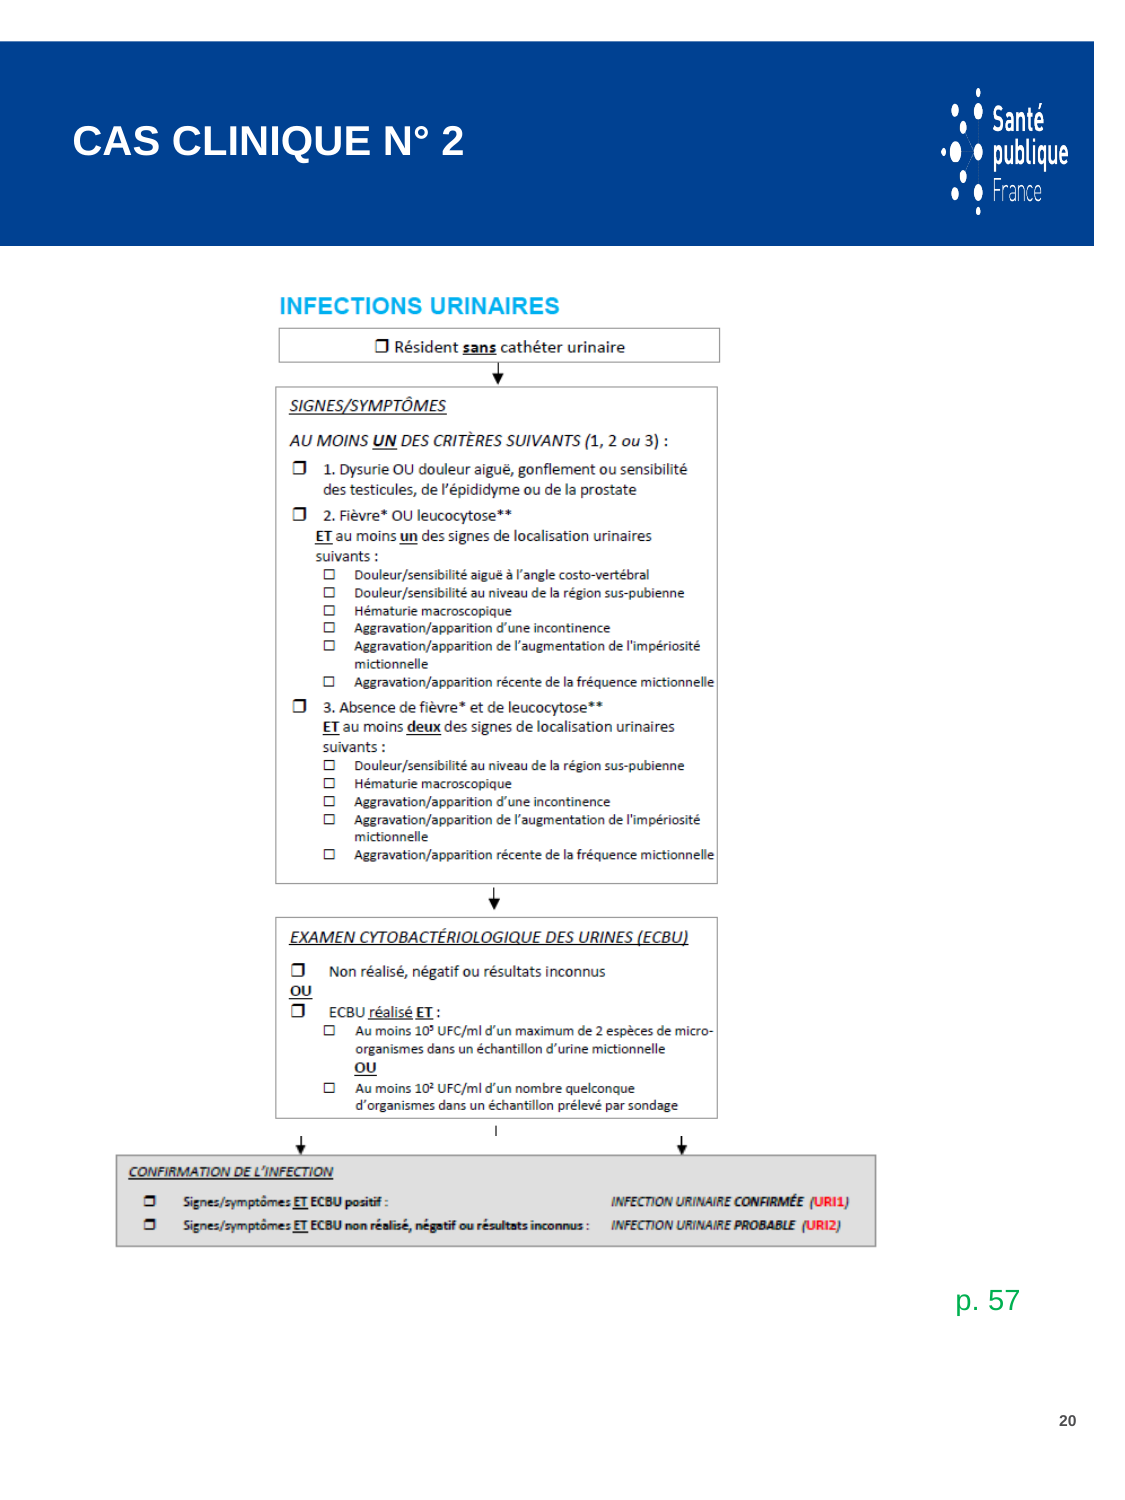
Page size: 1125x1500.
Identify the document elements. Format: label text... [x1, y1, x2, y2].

text_box p. 57 [940, 1273, 1036, 1324]
title Cas clinique n° 2 [66, 41, 908, 246]
picture [941, 88, 1068, 215]
picture [105, 277, 886, 1275]
